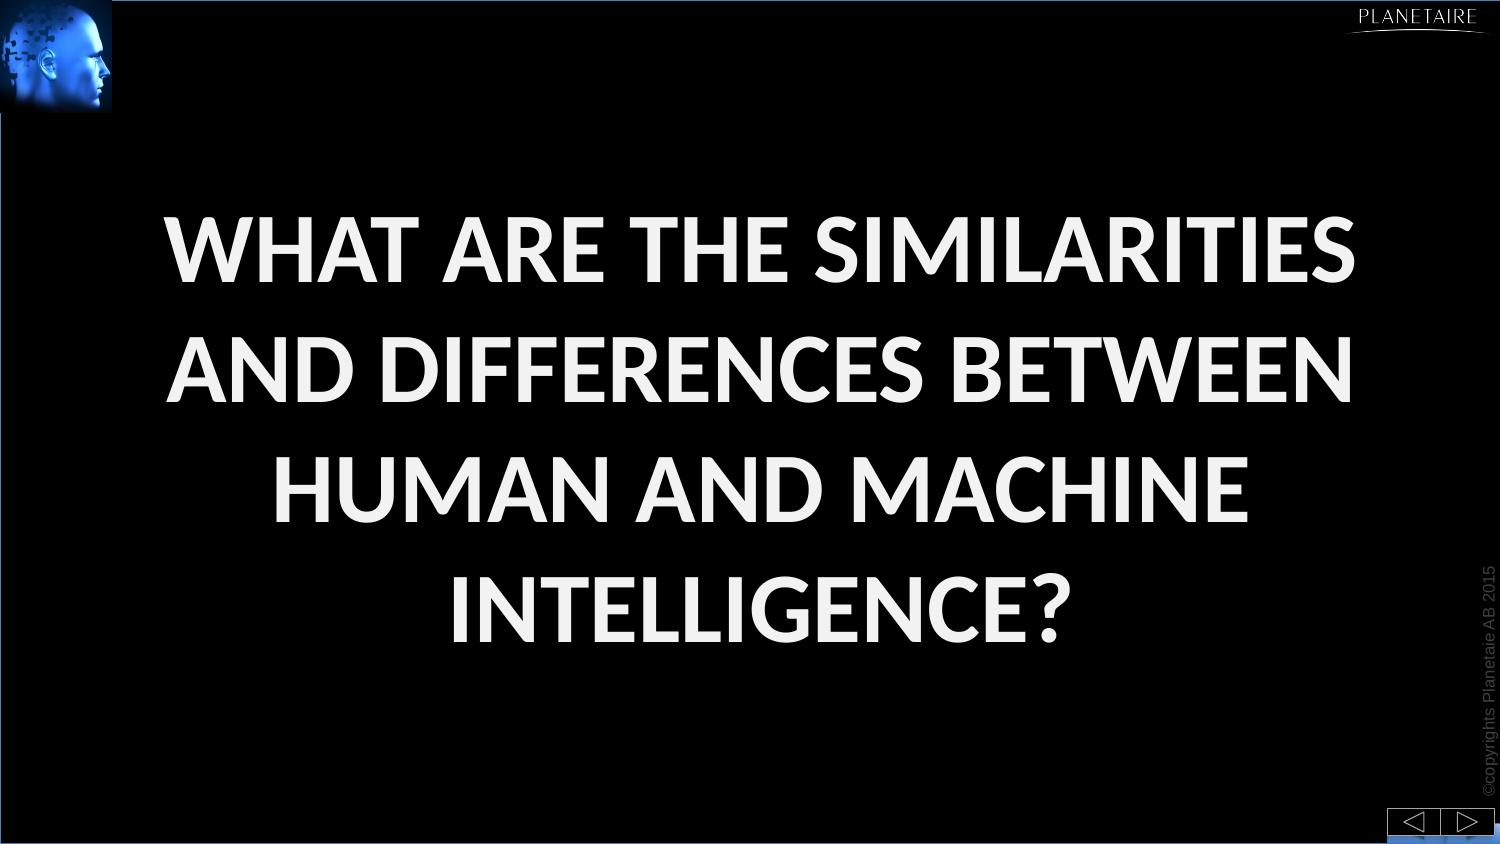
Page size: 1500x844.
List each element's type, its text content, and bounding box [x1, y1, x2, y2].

title WHAT ARE THE SIMILARITIES AND DIFFERENCES BETWEEN HUMAN AND MACHINE INTELLIGENCE? [52, 303, 1471, 671]
picture [1341, 8, 1495, 34]
picture [0, 0, 113, 113]
